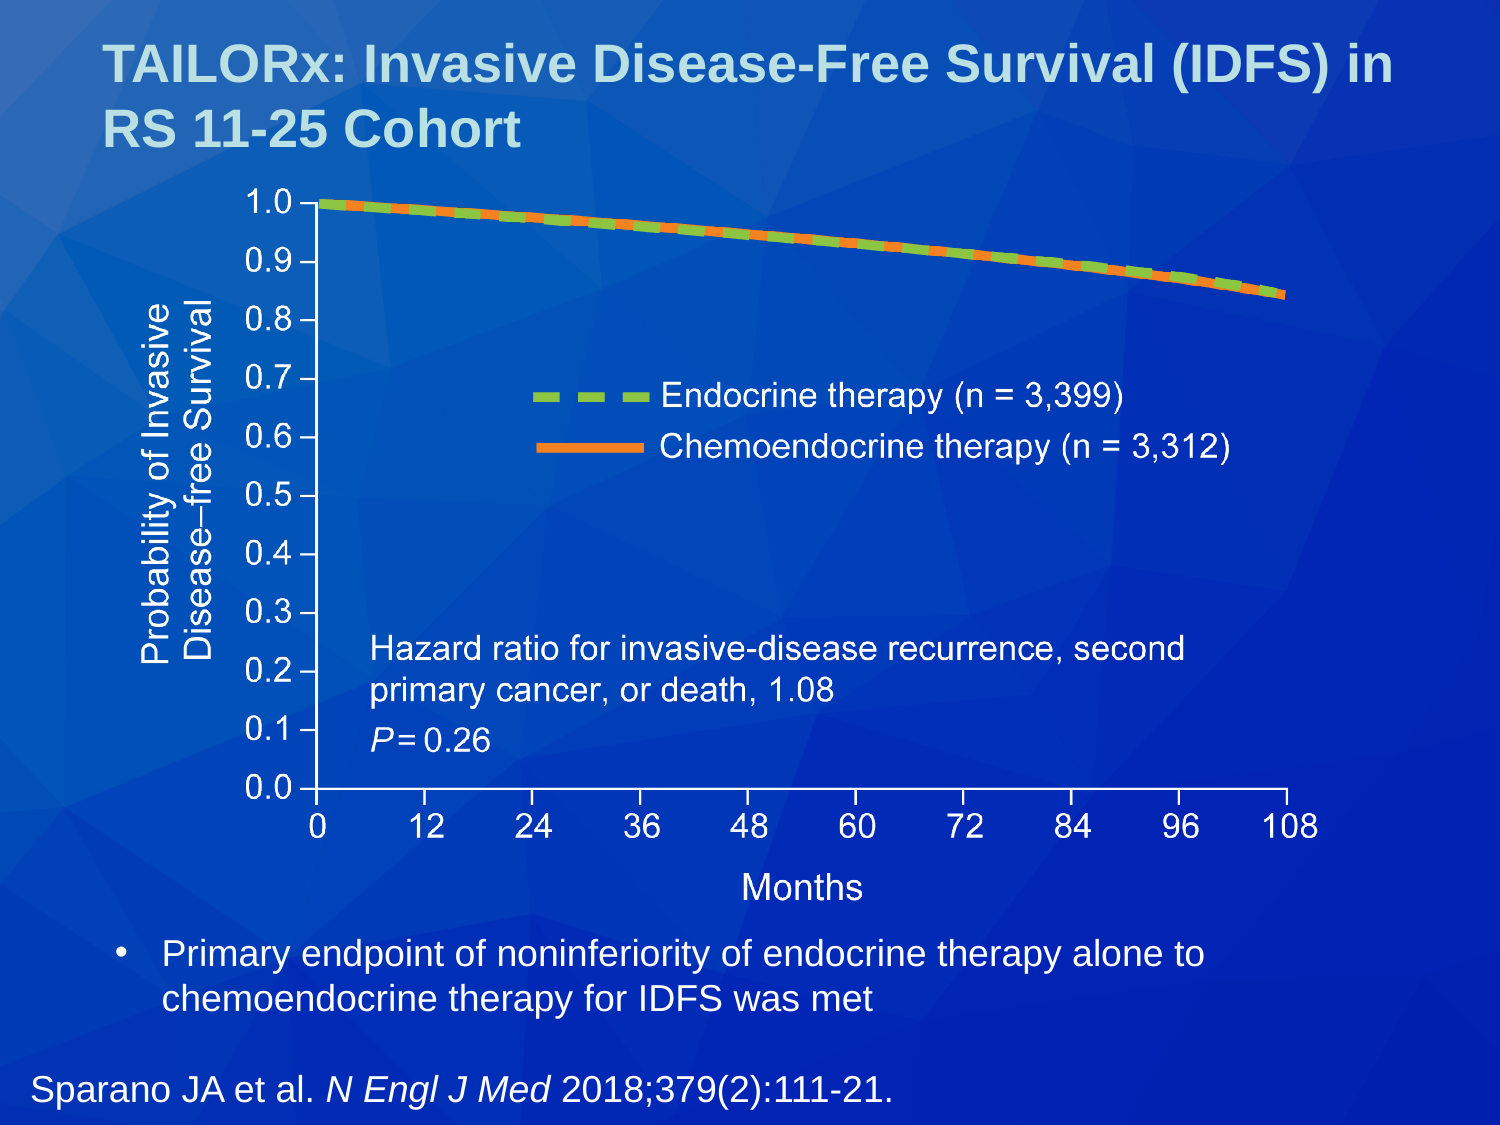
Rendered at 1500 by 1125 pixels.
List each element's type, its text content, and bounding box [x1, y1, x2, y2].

text_box Sparano JA et al. N Engl J Med 2018;379(2):111-21. [0, 1057, 1500, 1125]
text_box Primary endpoint of noninferiority of endocrine therapy alone to chemoendocrine therapy for IDFS was met [99, 921, 1465, 1026]
picture [0, 0, 1500, 1057]
title TAILORx: Invasive Disease-Free Survival (IDFS) in RS 11-25 Cohort [87, 0, 1413, 188]
